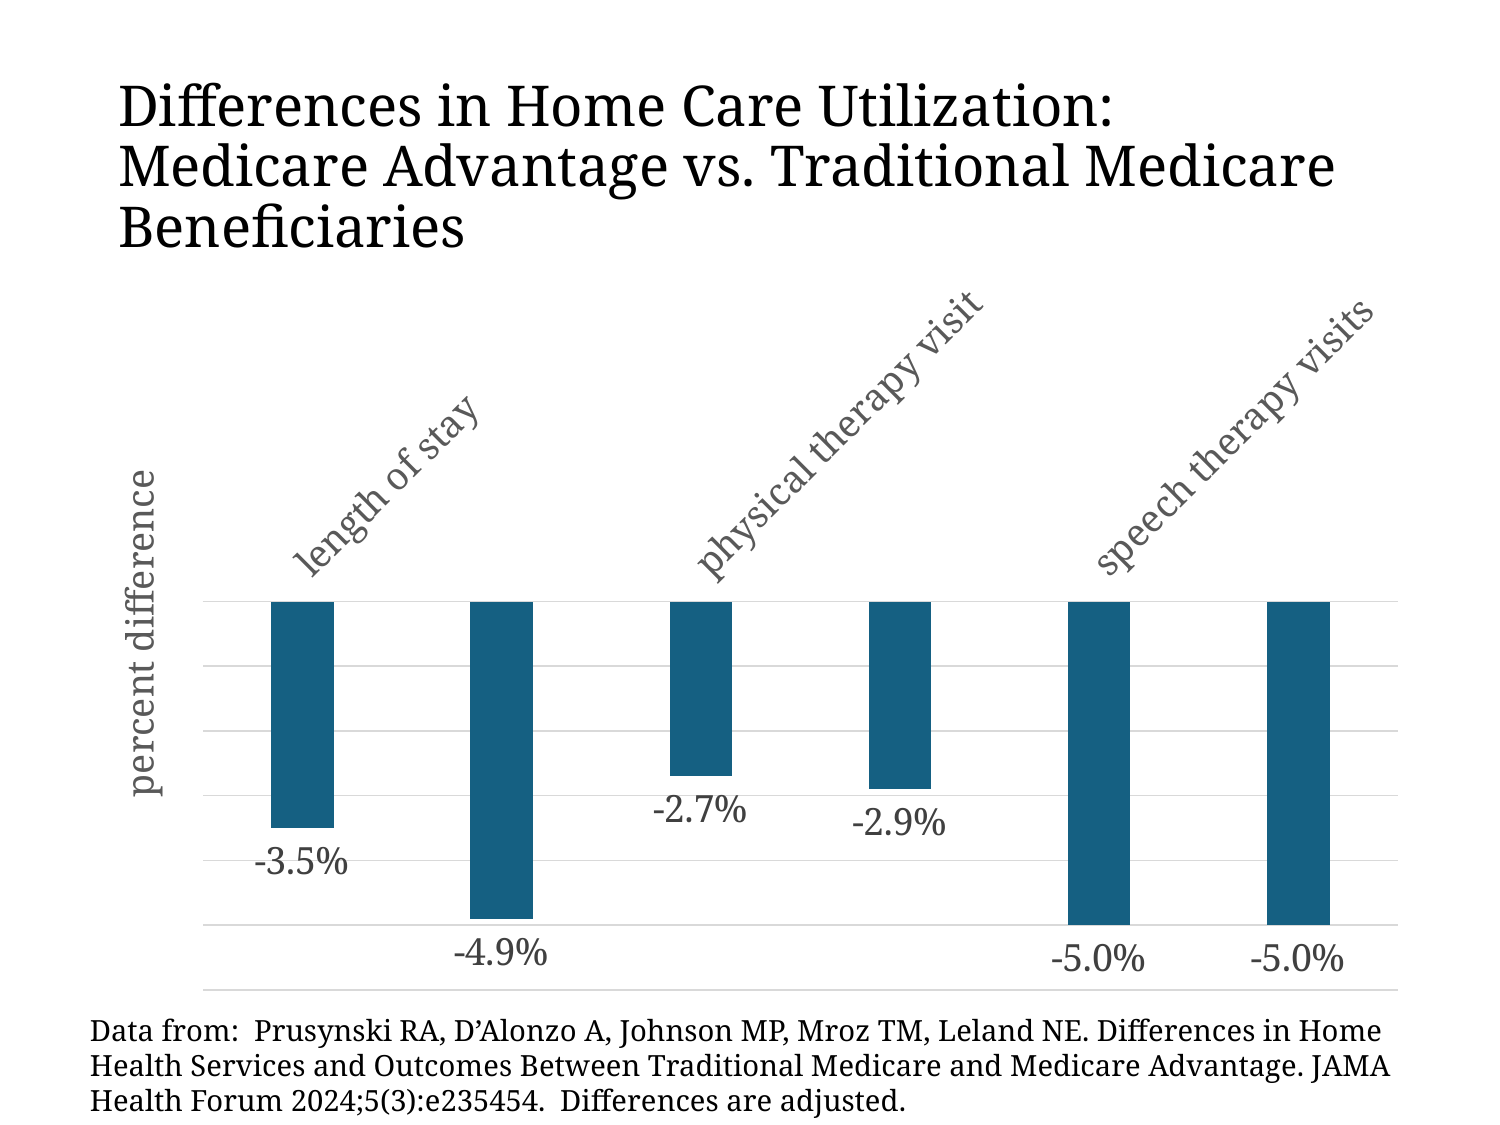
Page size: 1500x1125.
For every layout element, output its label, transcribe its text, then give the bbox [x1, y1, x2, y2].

text_box Data from: Prusynski RA, D’Alonzo A, Johnson MP, Mroz TM, Leland NE. Differences in Home Health Services and Outcomes Between Traditional Medicare and Medicare Advantage. JAMA Health Forum 2024;5(3):e235454. Differences are adjusted. [74, 1006, 1425, 1125]
chart [74, 261, 1426, 1006]
title Differences in Home Care Utilization: Medicare Advantage vs. Traditional Medicare Beneficiaries [103, 59, 1397, 261]
